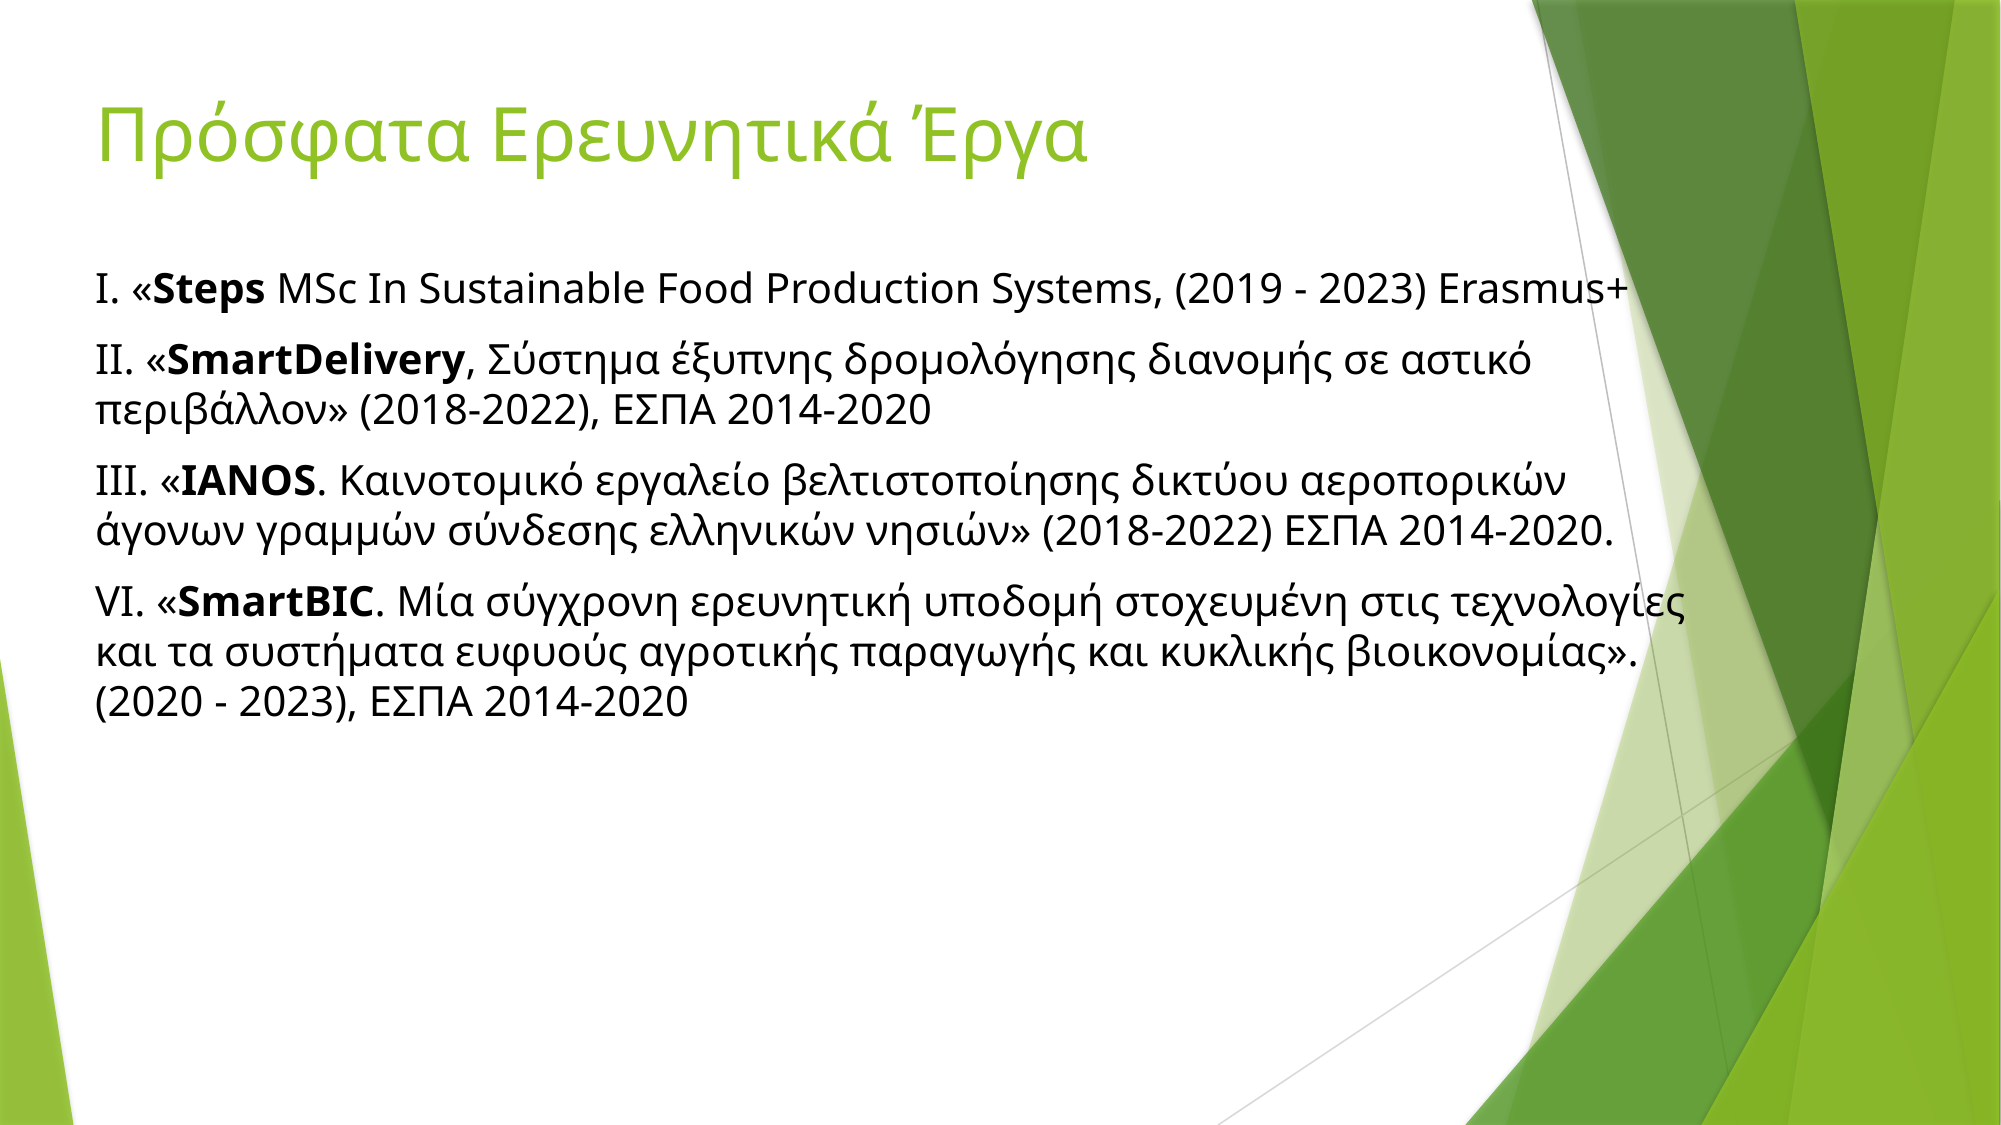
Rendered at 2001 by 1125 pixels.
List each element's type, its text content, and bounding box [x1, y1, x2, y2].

text_box I. «Steps MSc In Sustainable Food Production Systems, (2019 - 2023) Erasmus+ II. «SmartDelivery, Σύστημα έξυπνης δρομολόγησης διανομής σε αστικό περιβάλλον» (2018-2022), ΕΣΠΑ 2014-2020 III. «IANOS. Καινοτομικό εργαλείο βελτιστοποίησης δικτύου αεροπορικών άγονων γραμμών σύνδεσης ελληνικών νησιών» (2018-2022) ΕΣΠΑ 2014-2020. VI. «SmartBIC. Μία σύγχρονη ερευνητική υποδομή στοχευμένη στις τεχνολογίες και τα συστήματα ευφυούς αγροτικής παραγωγής και κυκλικής βιοικονομίας». (2020 - 2023), ΕΣΠΑ 2014-2020 [80, 254, 1719, 732]
title Πρόσφατα Ερευνητικά Έργα [80, 78, 1491, 296]
